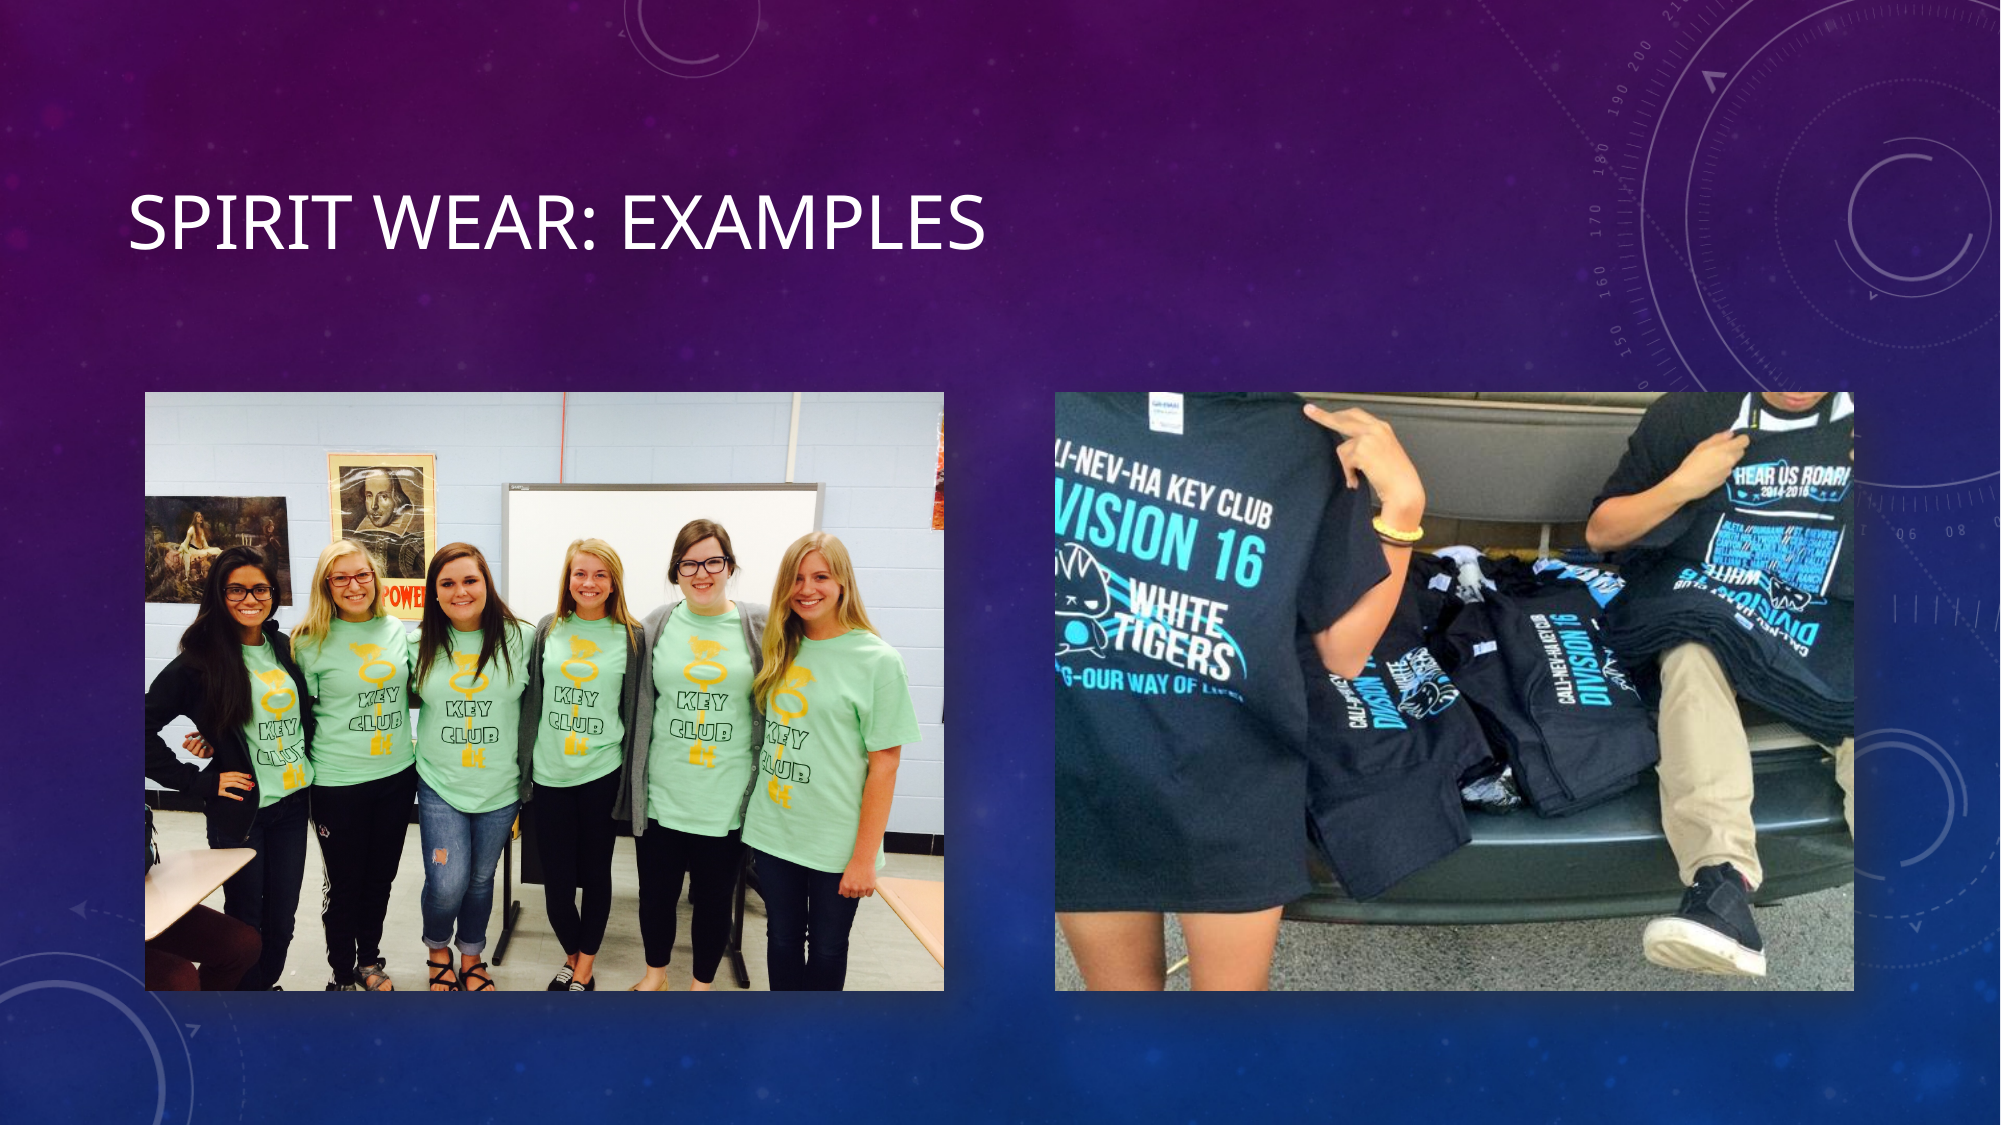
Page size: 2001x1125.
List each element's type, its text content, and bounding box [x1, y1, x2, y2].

picture [0, 0, 2001, 1125]
title Spirit Wear: Examples [112, 99, 1775, 339]
